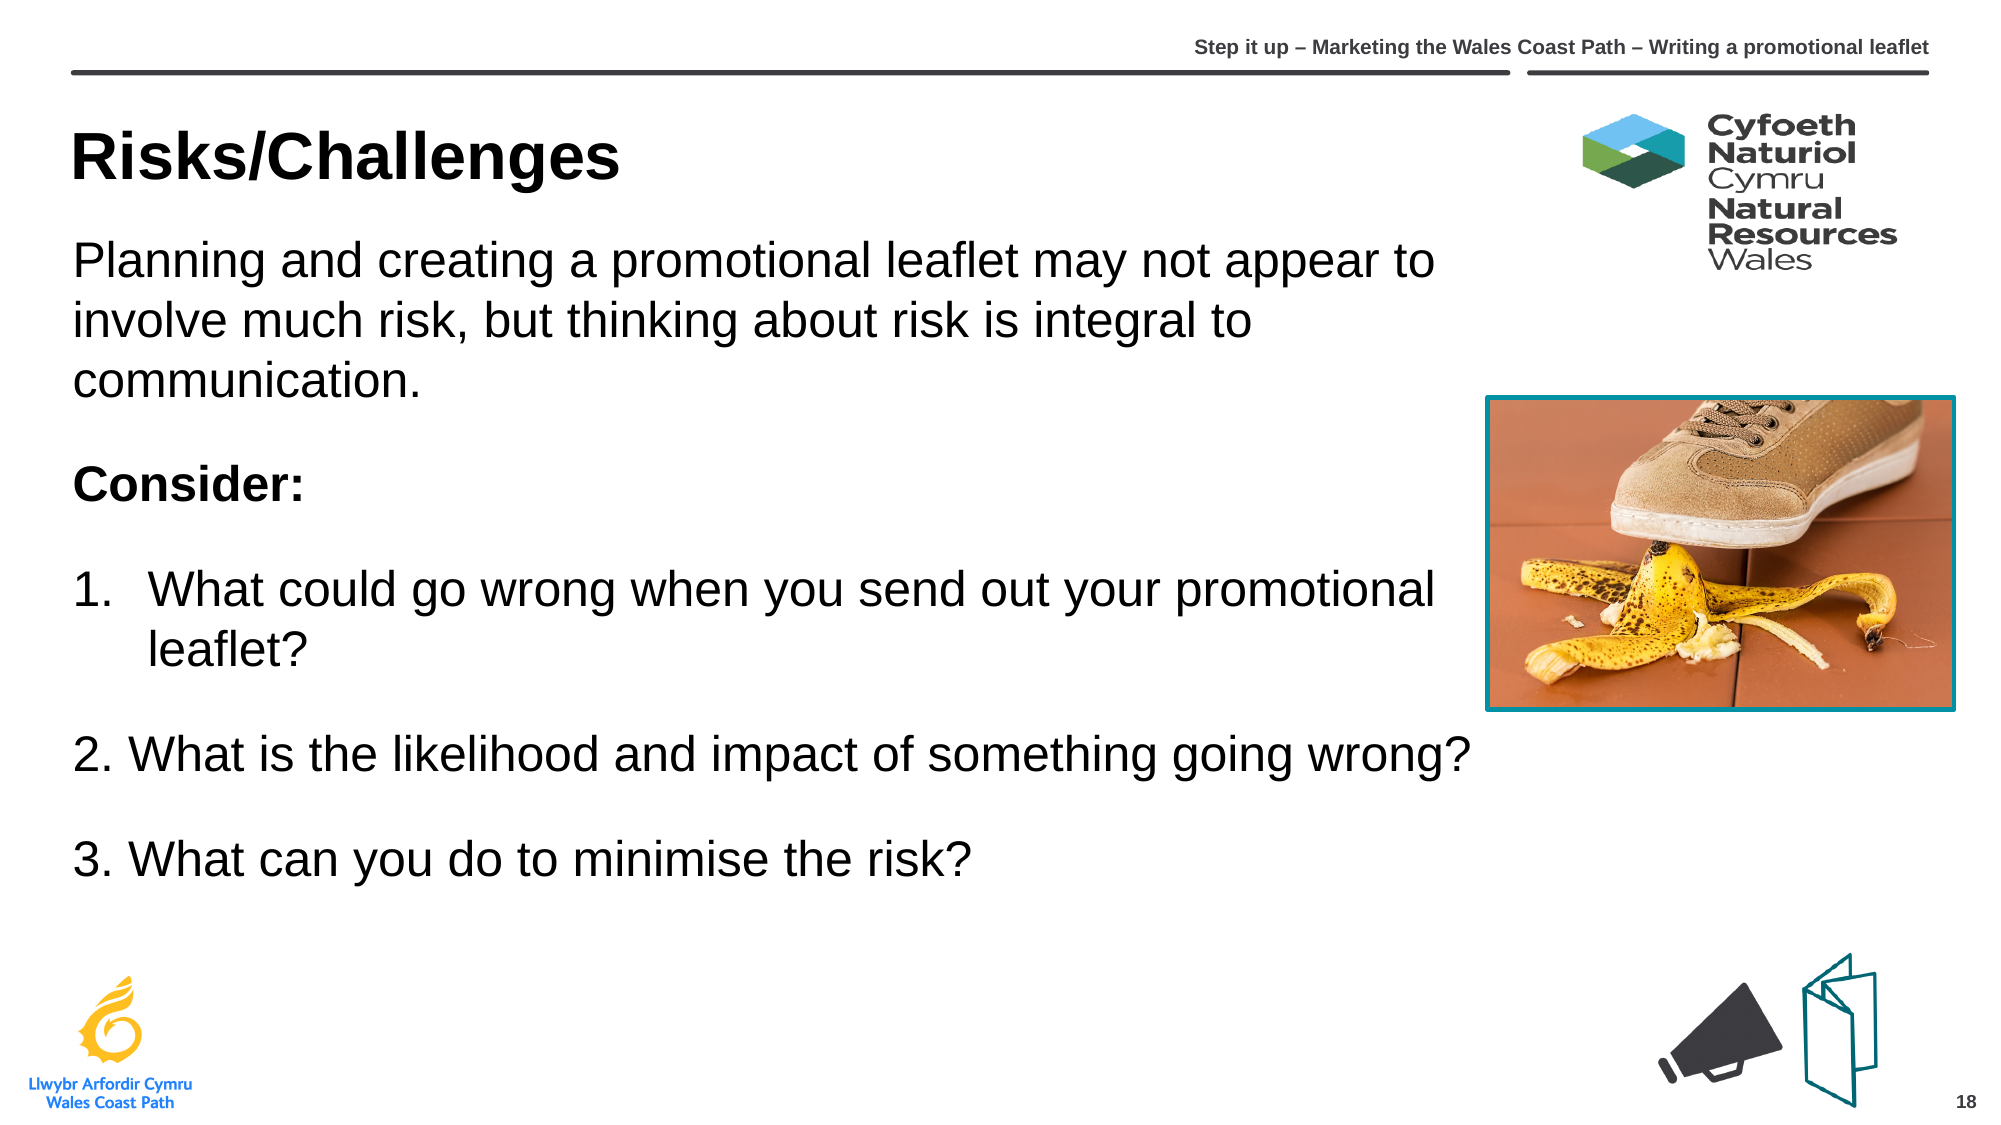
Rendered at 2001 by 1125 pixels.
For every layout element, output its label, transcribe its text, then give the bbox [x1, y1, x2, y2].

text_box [22, 7, 1930, 1118]
slide_number 18 [1935, 1052, 1977, 1112]
picture [1489, 399, 1952, 708]
